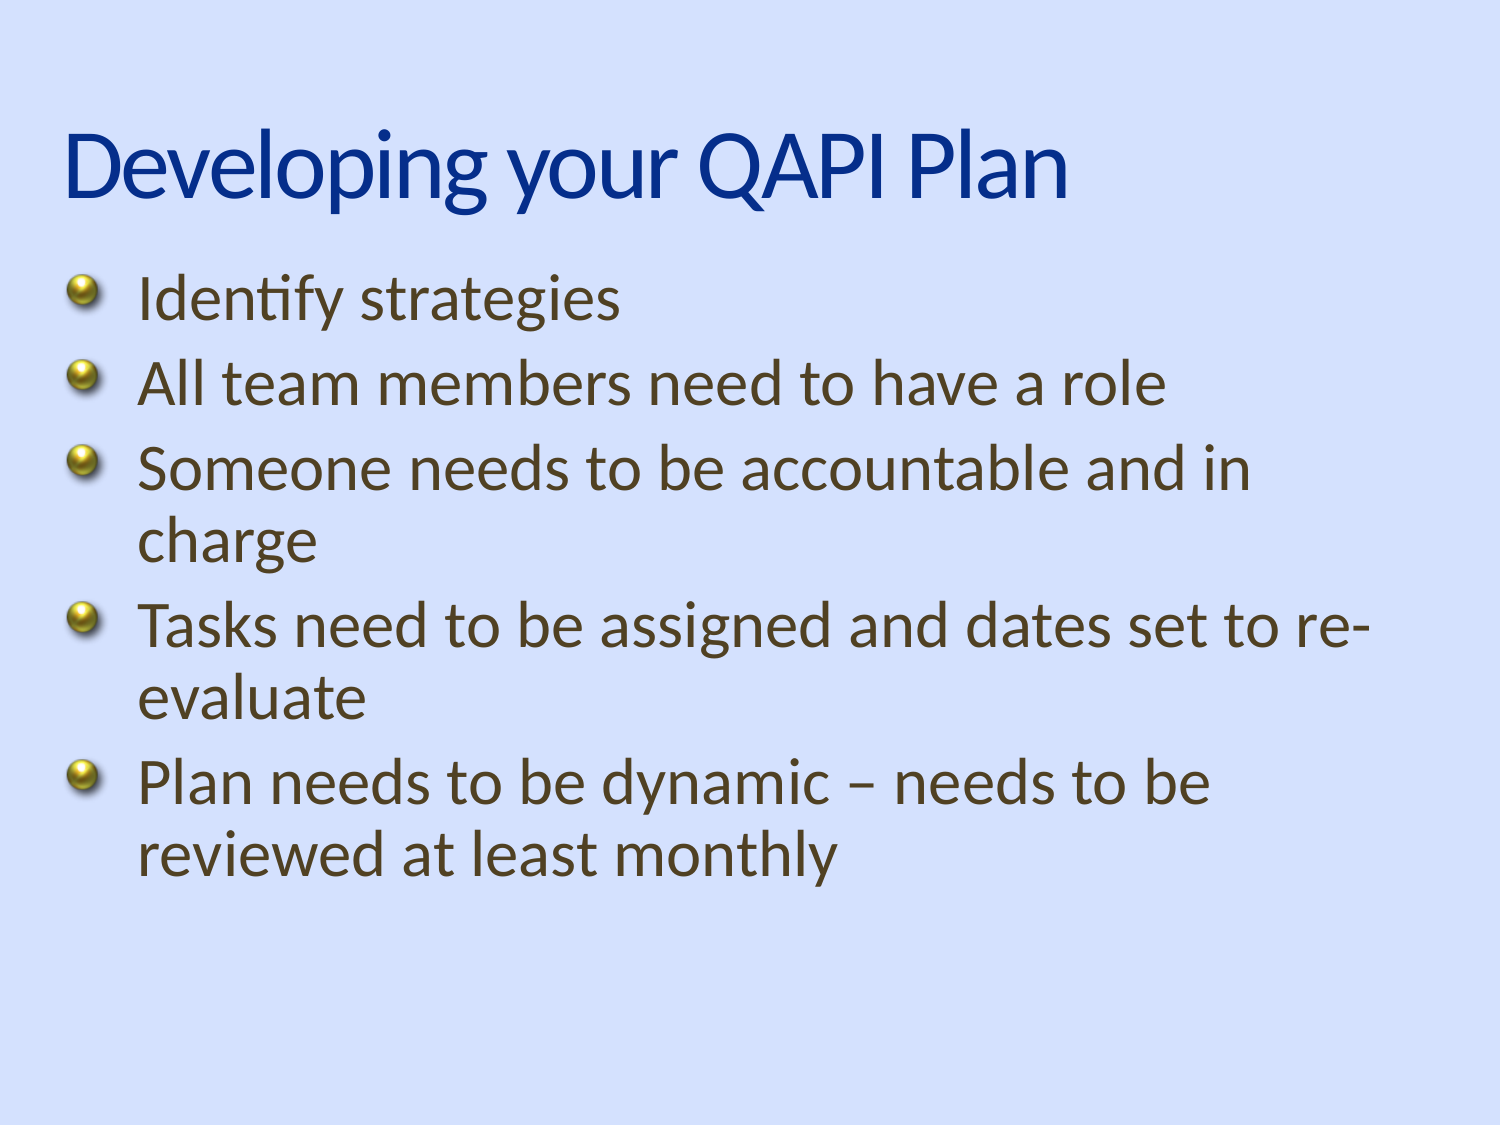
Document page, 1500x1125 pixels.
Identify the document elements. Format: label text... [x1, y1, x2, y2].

picture [62, 356, 110, 403]
picture [62, 441, 110, 489]
title Developing your QAPI Plan [62, 112, 1438, 222]
picture [62, 271, 110, 318]
picture [62, 756, 110, 803]
picture [62, 598, 110, 646]
list Identify strategies All team members need to have a role Someone needs to be accountable and in charge Tasks need to be assigned and dates set to re-evaluate Plan needs to be dynamic – needs to be reviewed at least monthly [62, 262, 1438, 1087]
